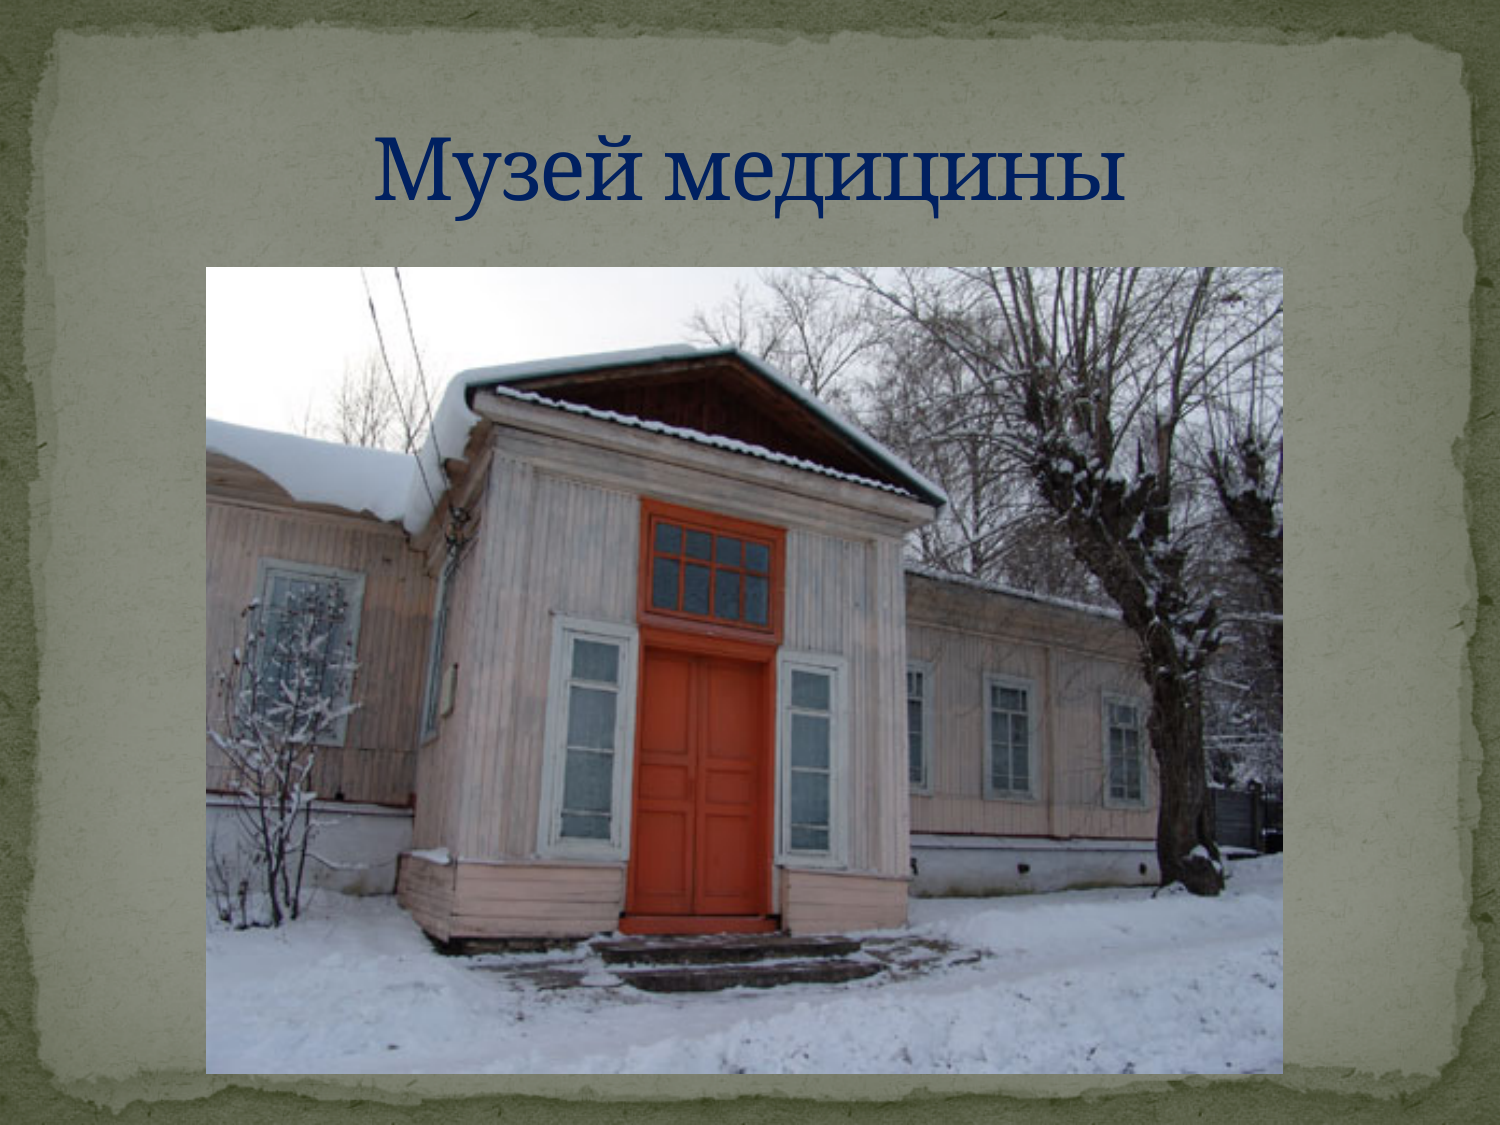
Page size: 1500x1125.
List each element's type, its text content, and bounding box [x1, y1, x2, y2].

title Музей медицины [74, 24, 1425, 225]
picture [206, 267, 1283, 1074]
